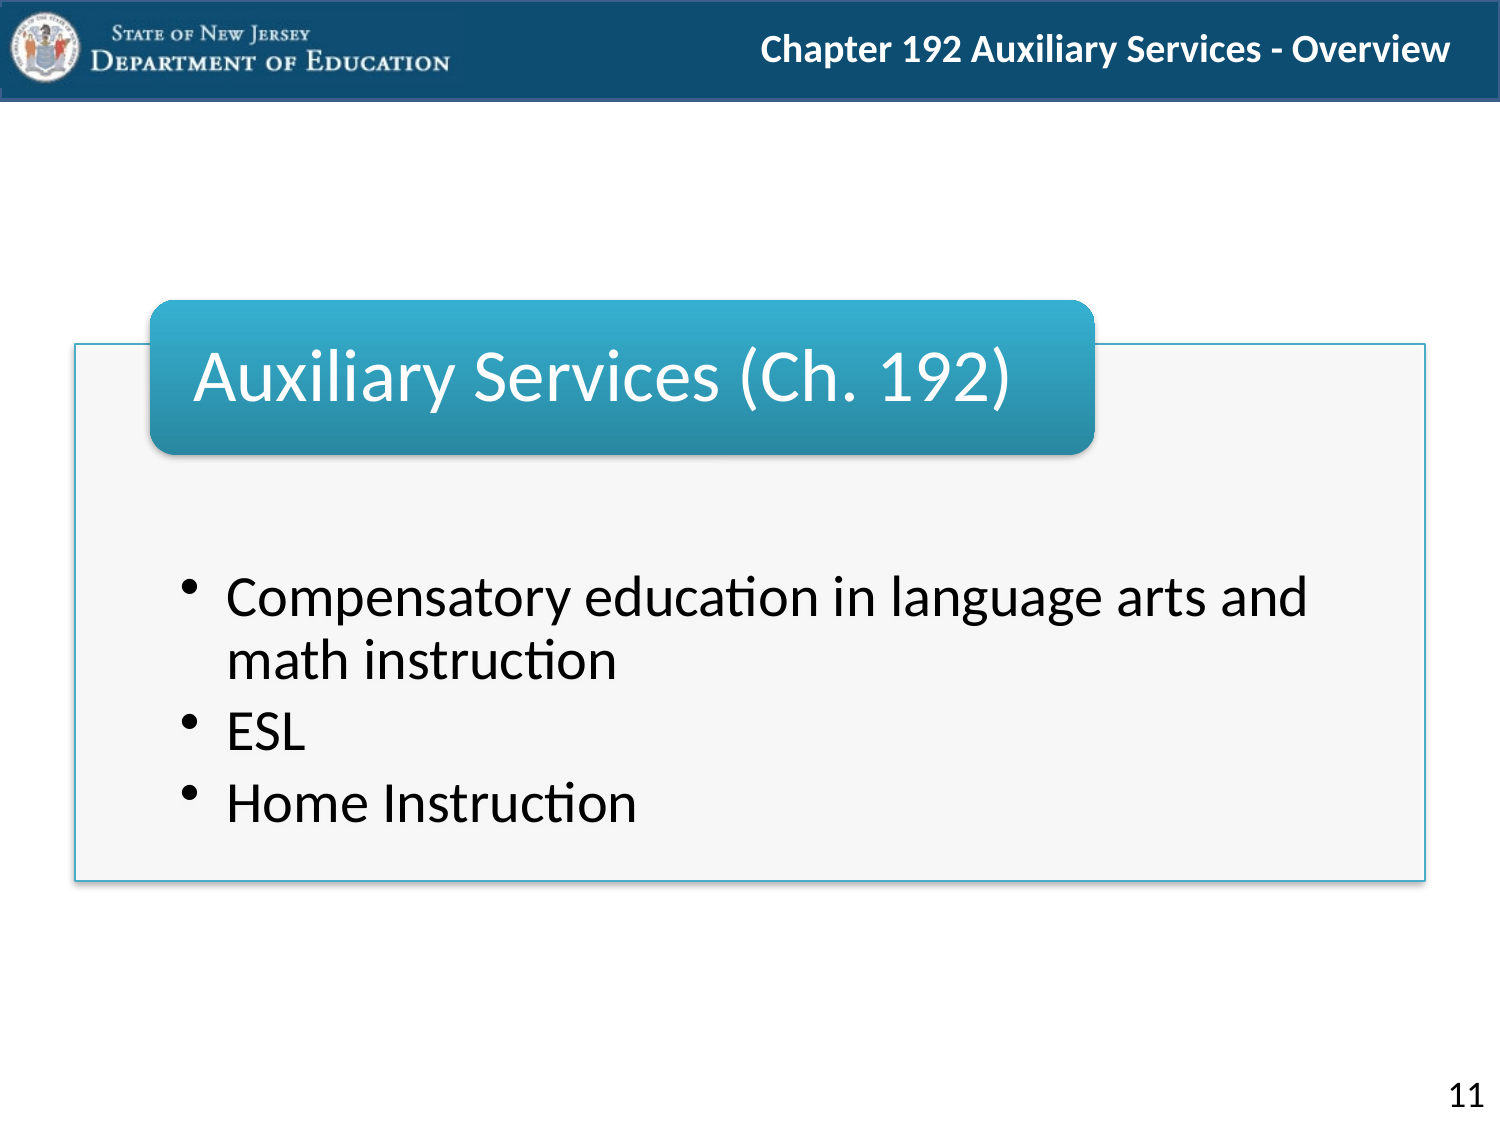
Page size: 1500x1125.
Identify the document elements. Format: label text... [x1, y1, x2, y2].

picture [0, 7, 463, 88]
title Chapter 192 Auxiliary Services - Overview [712, 0, 1500, 93]
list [74, 162, 1426, 1063]
